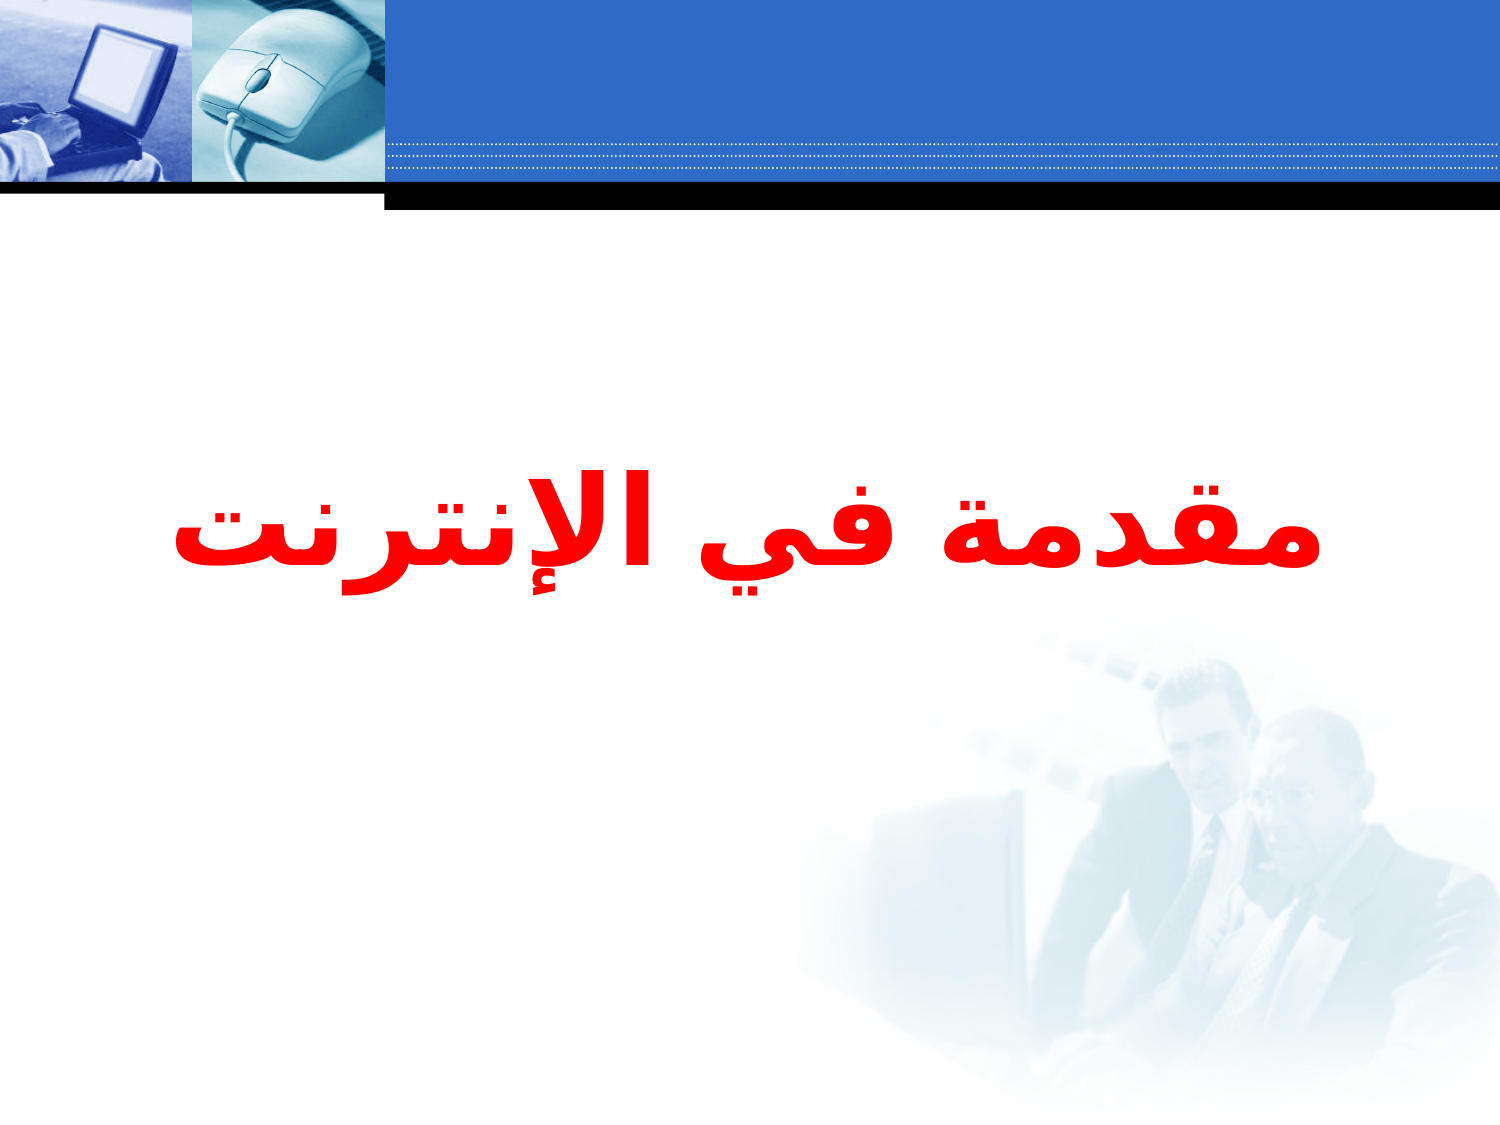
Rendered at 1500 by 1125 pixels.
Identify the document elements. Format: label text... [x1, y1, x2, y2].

picture [0, 194, 1500, 1125]
title مقدمة في الإنترنت [102, 280, 1397, 749]
picture [0, 0, 385, 181]
